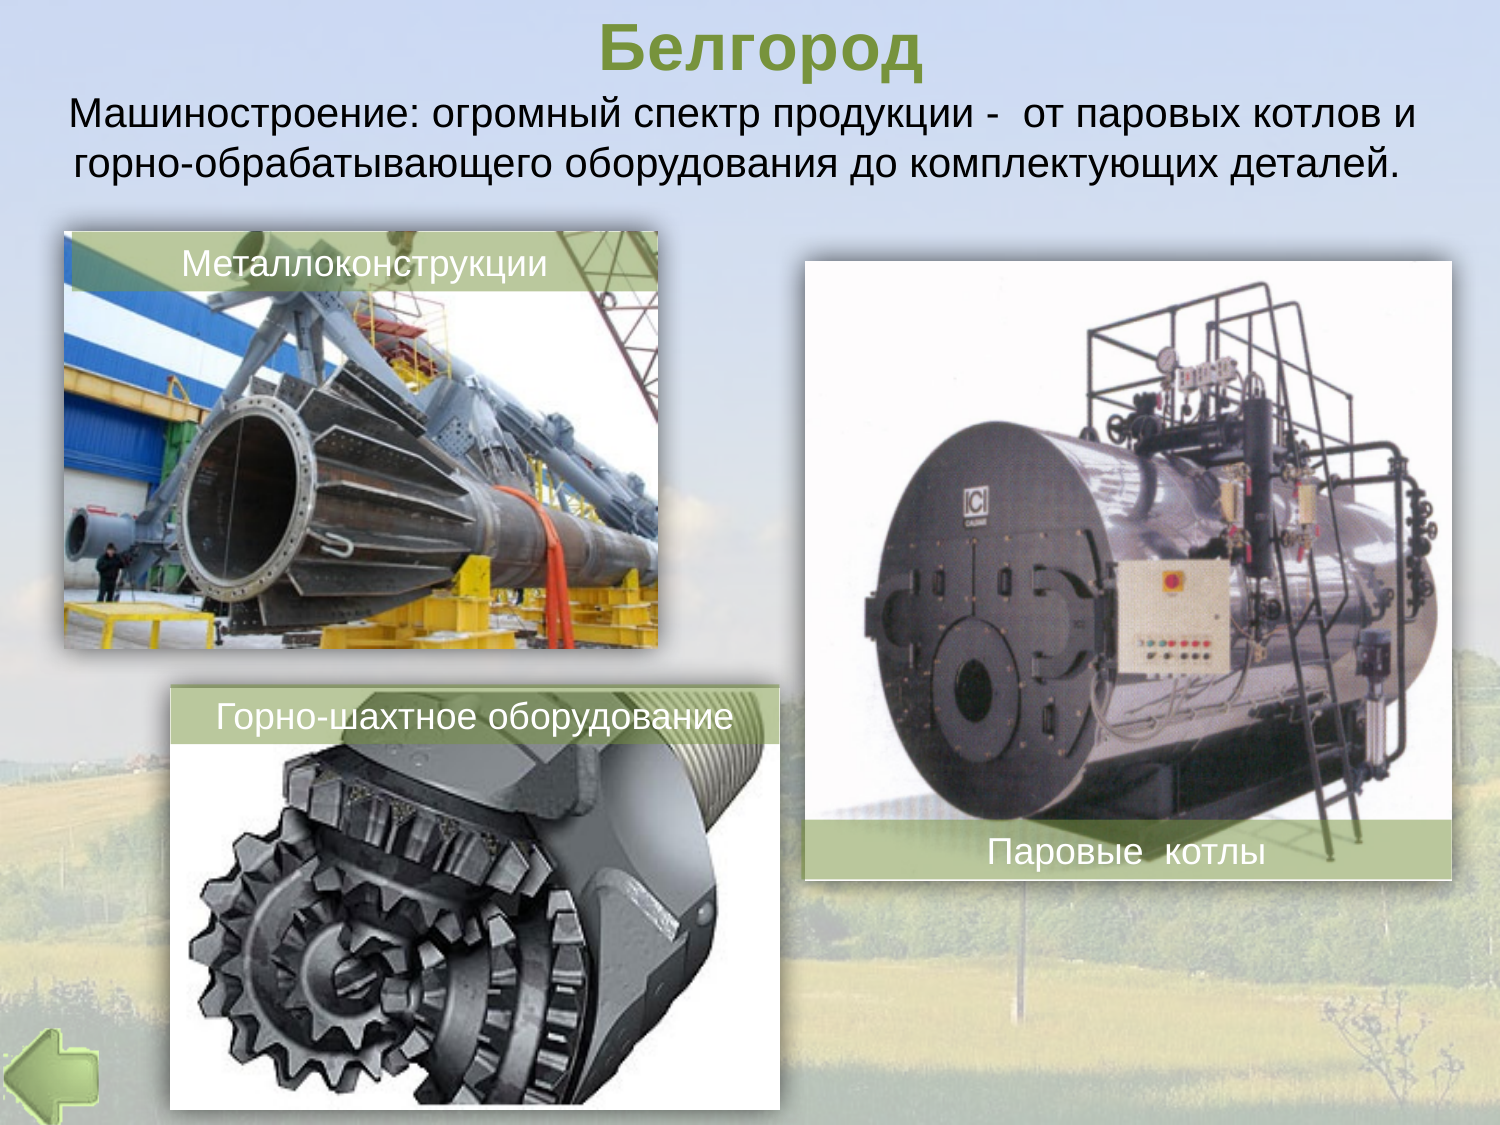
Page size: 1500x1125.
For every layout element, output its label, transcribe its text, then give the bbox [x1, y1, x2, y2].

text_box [64, 231, 658, 650]
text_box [170, 684, 780, 1110]
text_box Белгород [22, 0, 1500, 92]
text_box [801, 261, 1452, 881]
picture [2, 1029, 100, 1124]
text_box Машиностроение: огромный спектр продукции - от паровых котлов и горно-обрабатывающего оборудования до комплектующих деталей. [4, 78, 1482, 193]
